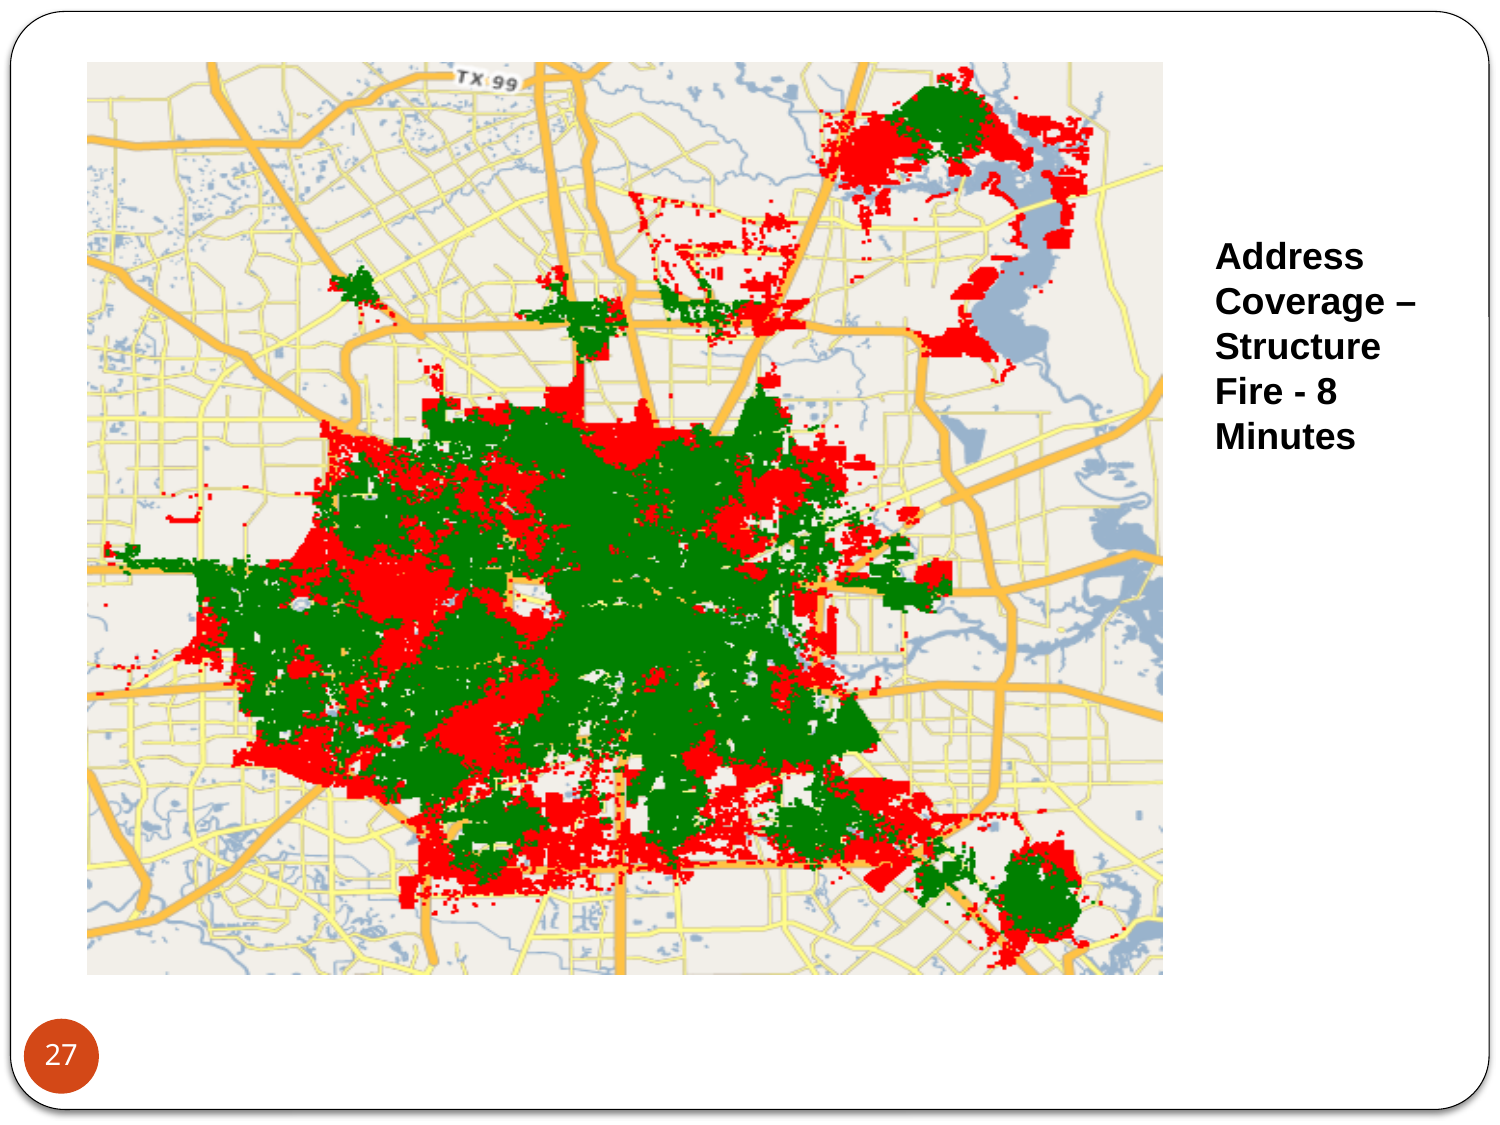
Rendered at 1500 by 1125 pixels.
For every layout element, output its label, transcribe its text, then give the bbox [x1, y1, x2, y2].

text_box Address Coverage – Structure Fire - 8 Minutes [1200, 224, 1450, 465]
picture [87, 62, 1163, 976]
slide_number 27 [23, 1018, 99, 1094]
